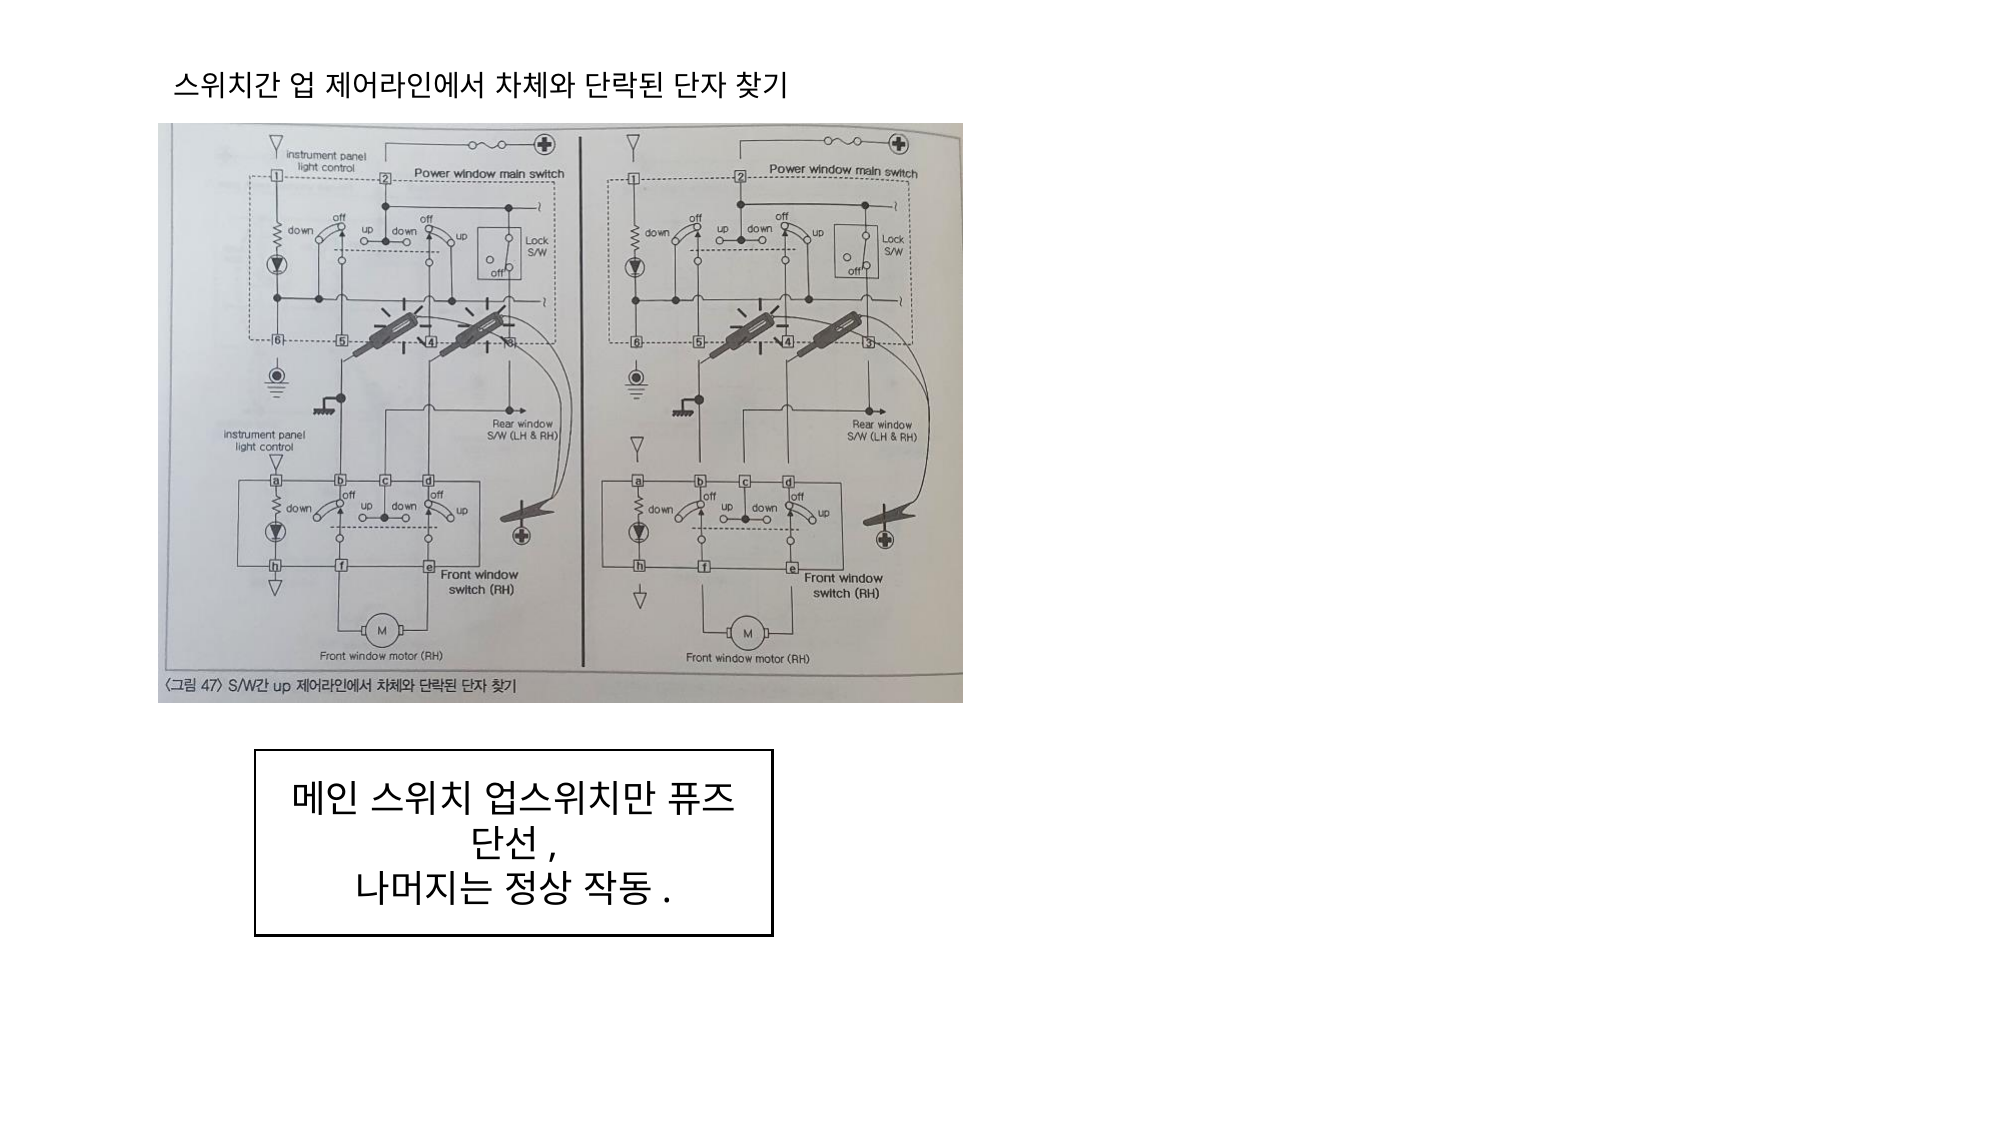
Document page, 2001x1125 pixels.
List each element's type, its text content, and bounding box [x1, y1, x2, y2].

title 스위치간 업 제어라인에서 차체와 단락된 단자 찾기 [158, 50, 869, 123]
text_box 메인 스위치 업스위치만 퓨즈 단선, 나머지는 정상 작동. [254, 749, 774, 937]
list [158, 123, 963, 703]
